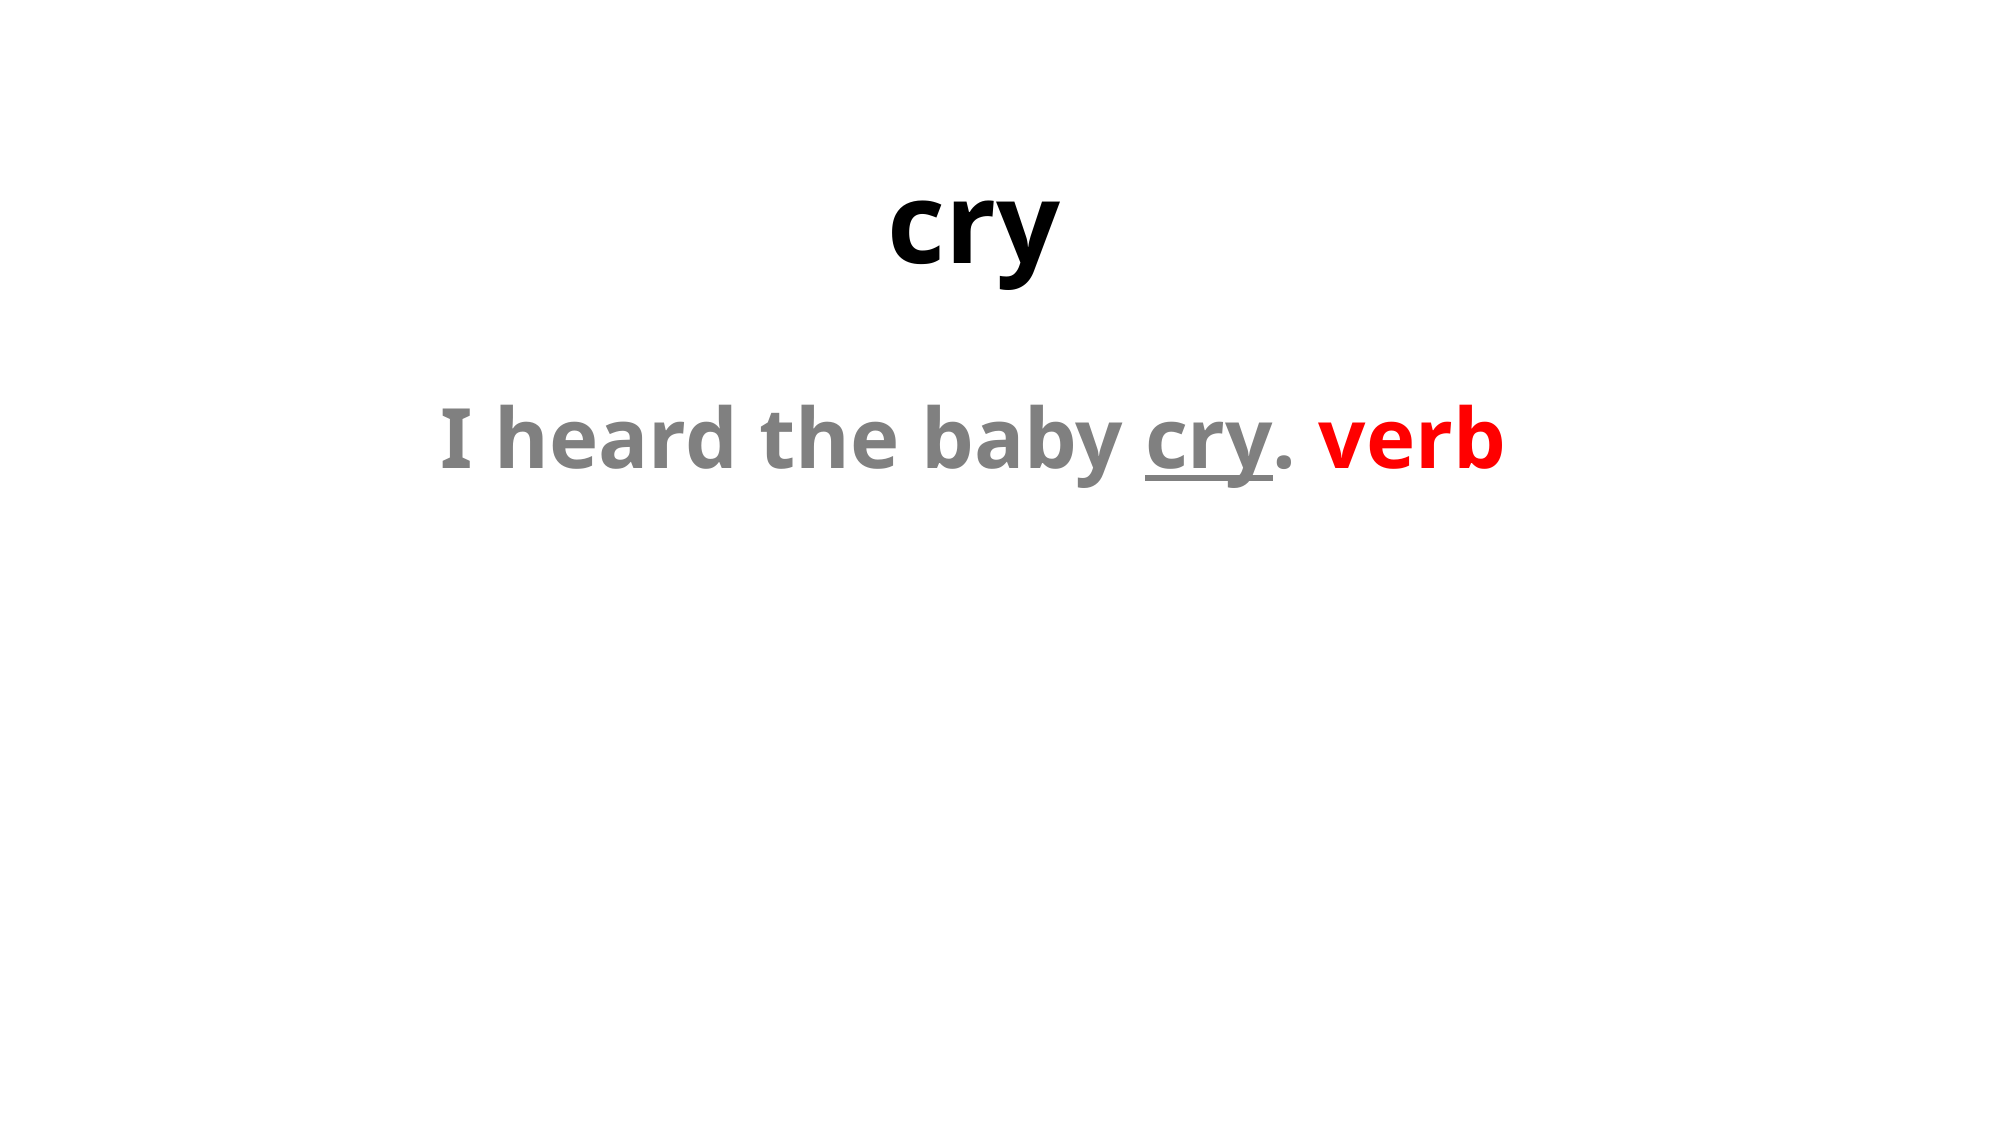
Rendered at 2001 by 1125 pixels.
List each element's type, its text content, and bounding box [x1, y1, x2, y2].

text_box cry I heard the baby cry. verb [0, 143, 1945, 893]
